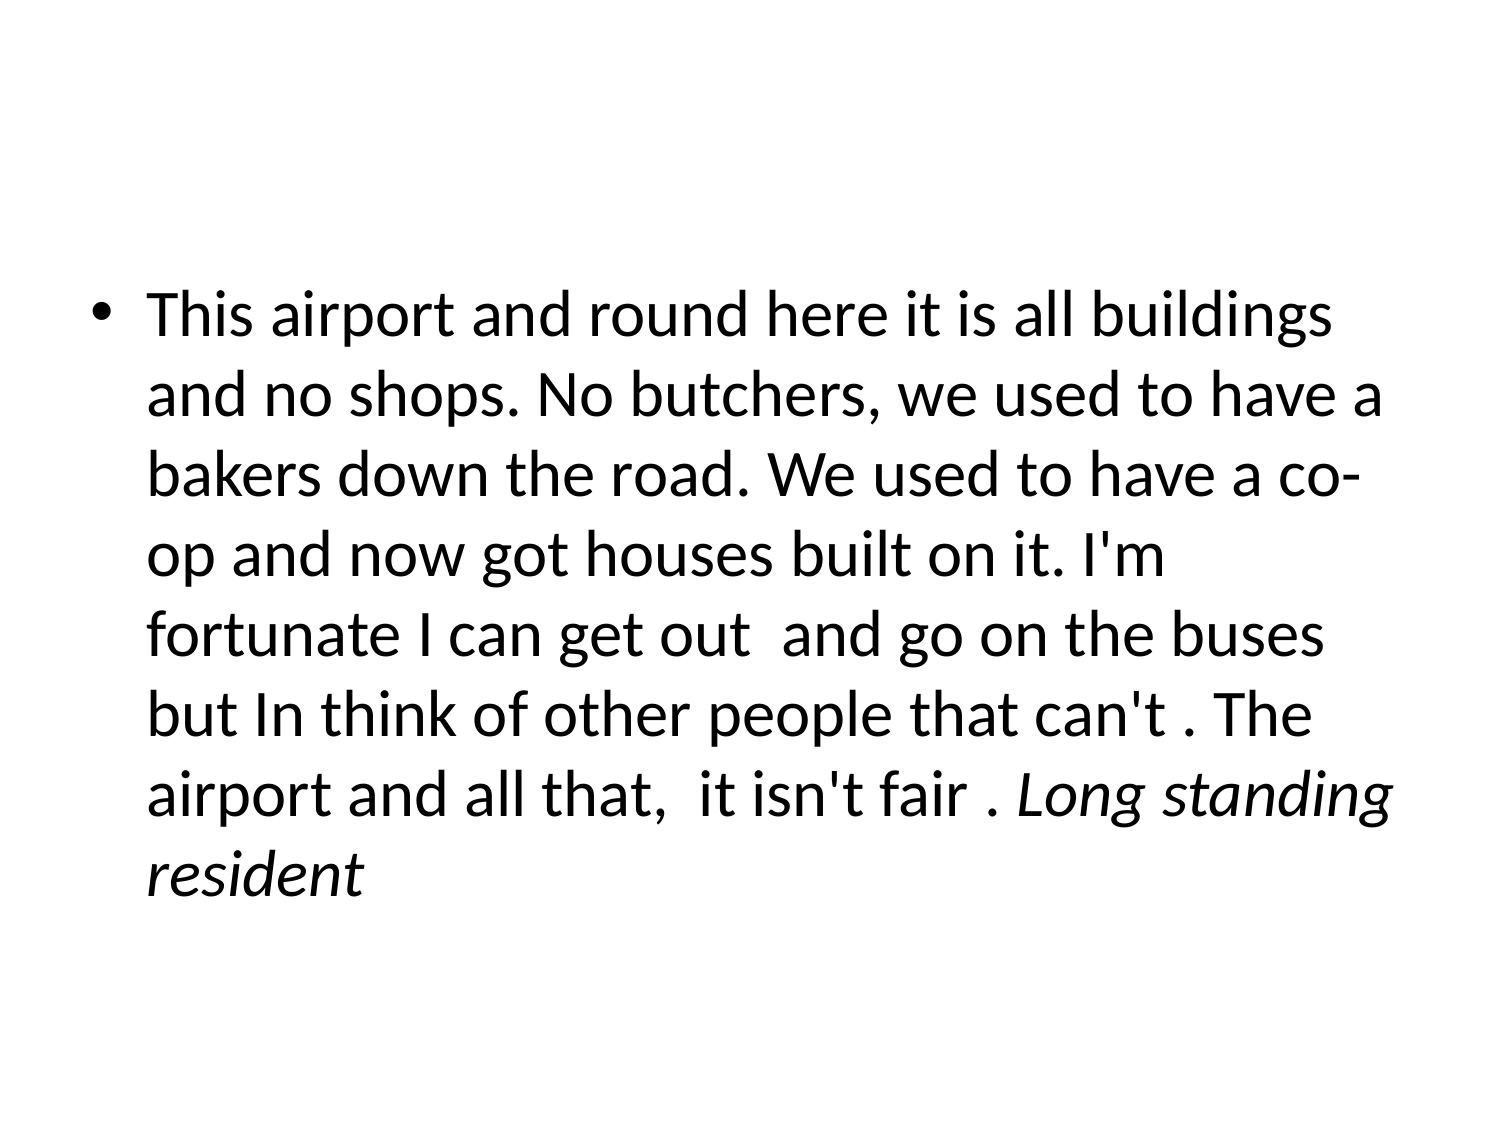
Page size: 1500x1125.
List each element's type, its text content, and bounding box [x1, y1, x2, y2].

list This airport and round here it is all buildings and no shops. No butchers, we used to have a bakers down the road. We used to have a co-op and now got houses built on it. I'm fortunate I can get out and go on the buses but In think of other people that can't . The airport and all that, it isn't fair . Long standing resident [75, 262, 1425, 1005]
